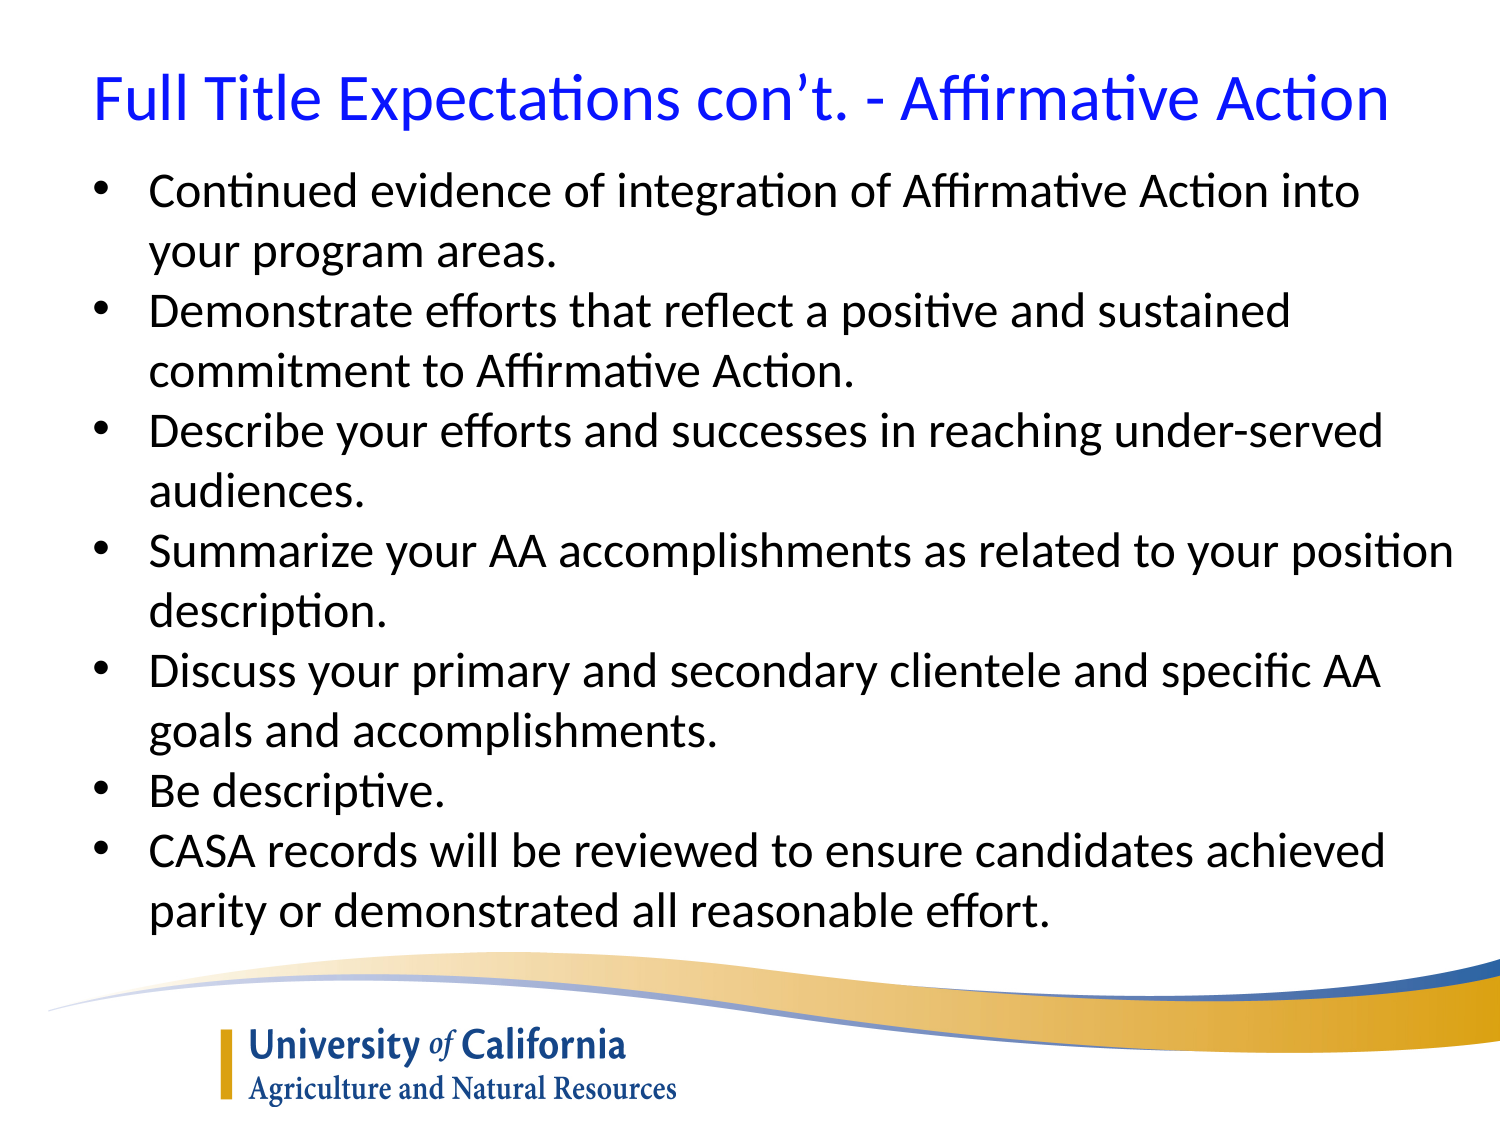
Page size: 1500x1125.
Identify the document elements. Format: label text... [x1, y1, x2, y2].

text_box Continued evidence of integration of Affirmative Action into your program areas. Demonstrate efforts that reflect a positive and sustained commitment to Affirmative Action. Describe your efforts and successes in reaching under-served audiences. Summarize your AA accomplishments as related to your position description. Discuss your primary and secondary clientele and specific AA goals and accomplishments. Be descriptive. CASA records will be reviewed to ensure candidates achieved parity or demonstrated all reasonable effort. [77, 150, 1472, 1065]
picture [48, 952, 1500, 1107]
text_box Full Title Expectations con’t. - Affirmative Action [33, 46, 1451, 142]
